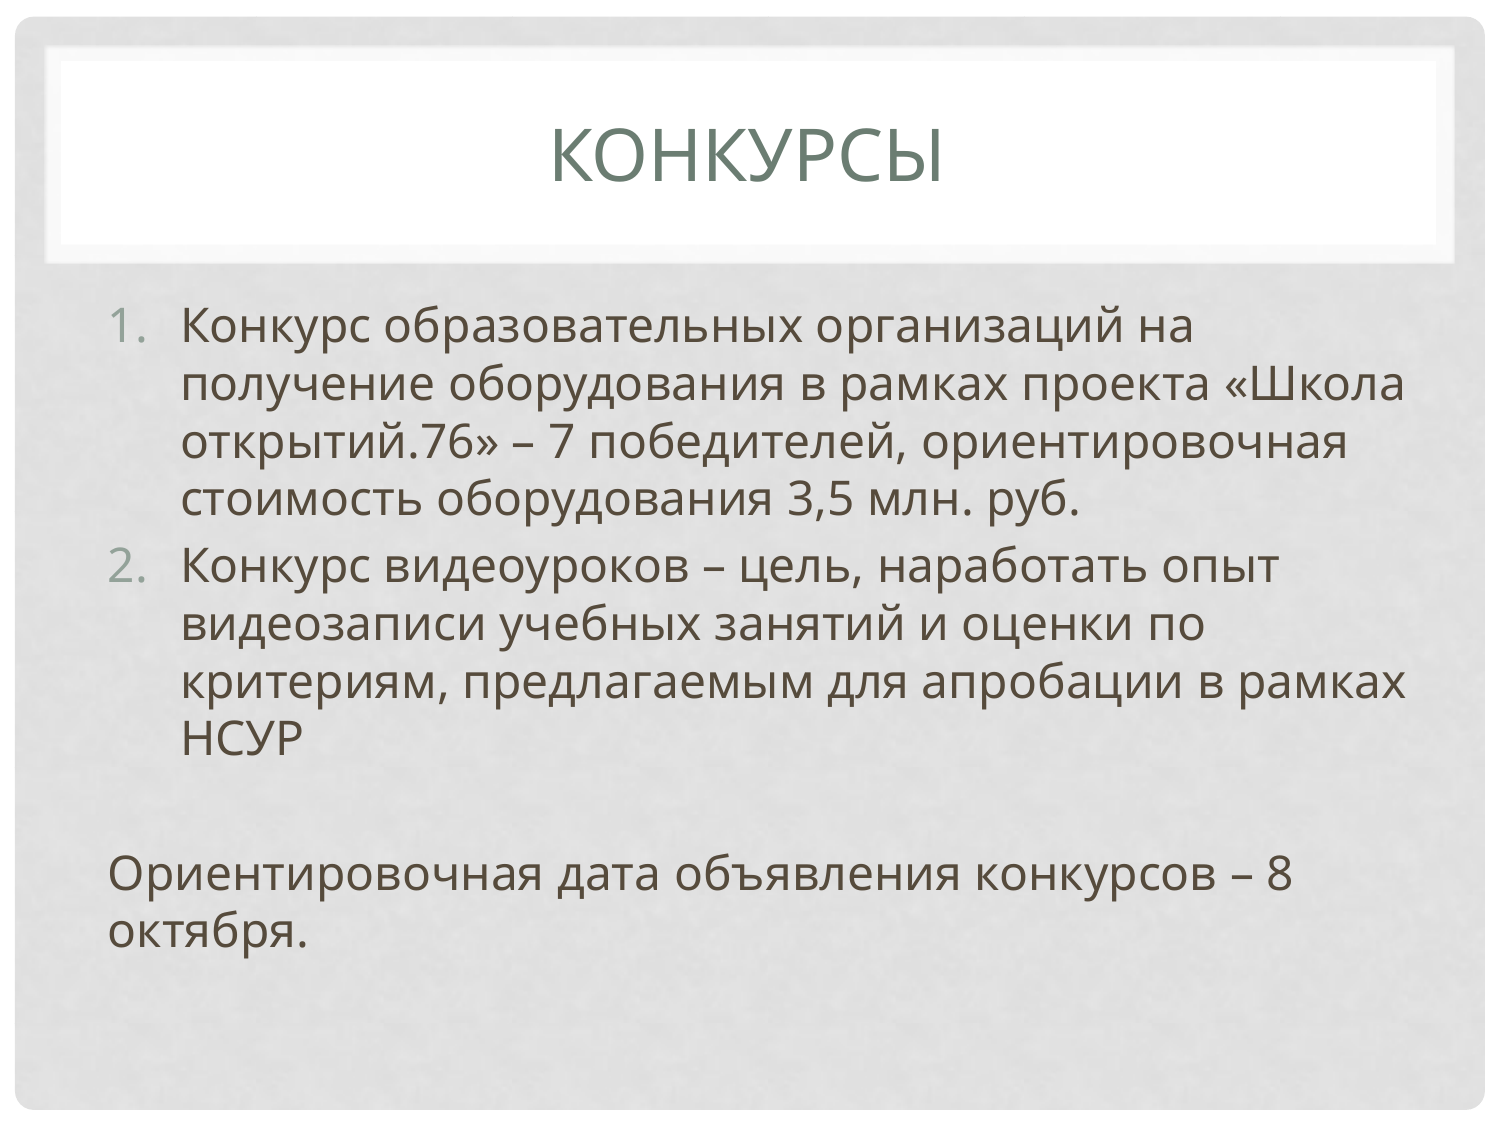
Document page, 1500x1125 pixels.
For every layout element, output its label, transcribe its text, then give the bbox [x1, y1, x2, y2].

list Конкурс образовательных организаций на получение оборудования в рамках проекта «Школа открытий.76» – 7 победителей, ориентировочная стоимость оборудования 3,5 млн. руб. Конкурс видеоуроков – цель, наработать опыт видеозаписи учебных занятий и оценки по критериям, предлагаемым для апробации в рамках НСУР Ориентировочная дата объявления конкурсов – 8 октября. [75, 287, 1425, 1005]
title Конкурсы [69, 66, 1425, 238]
